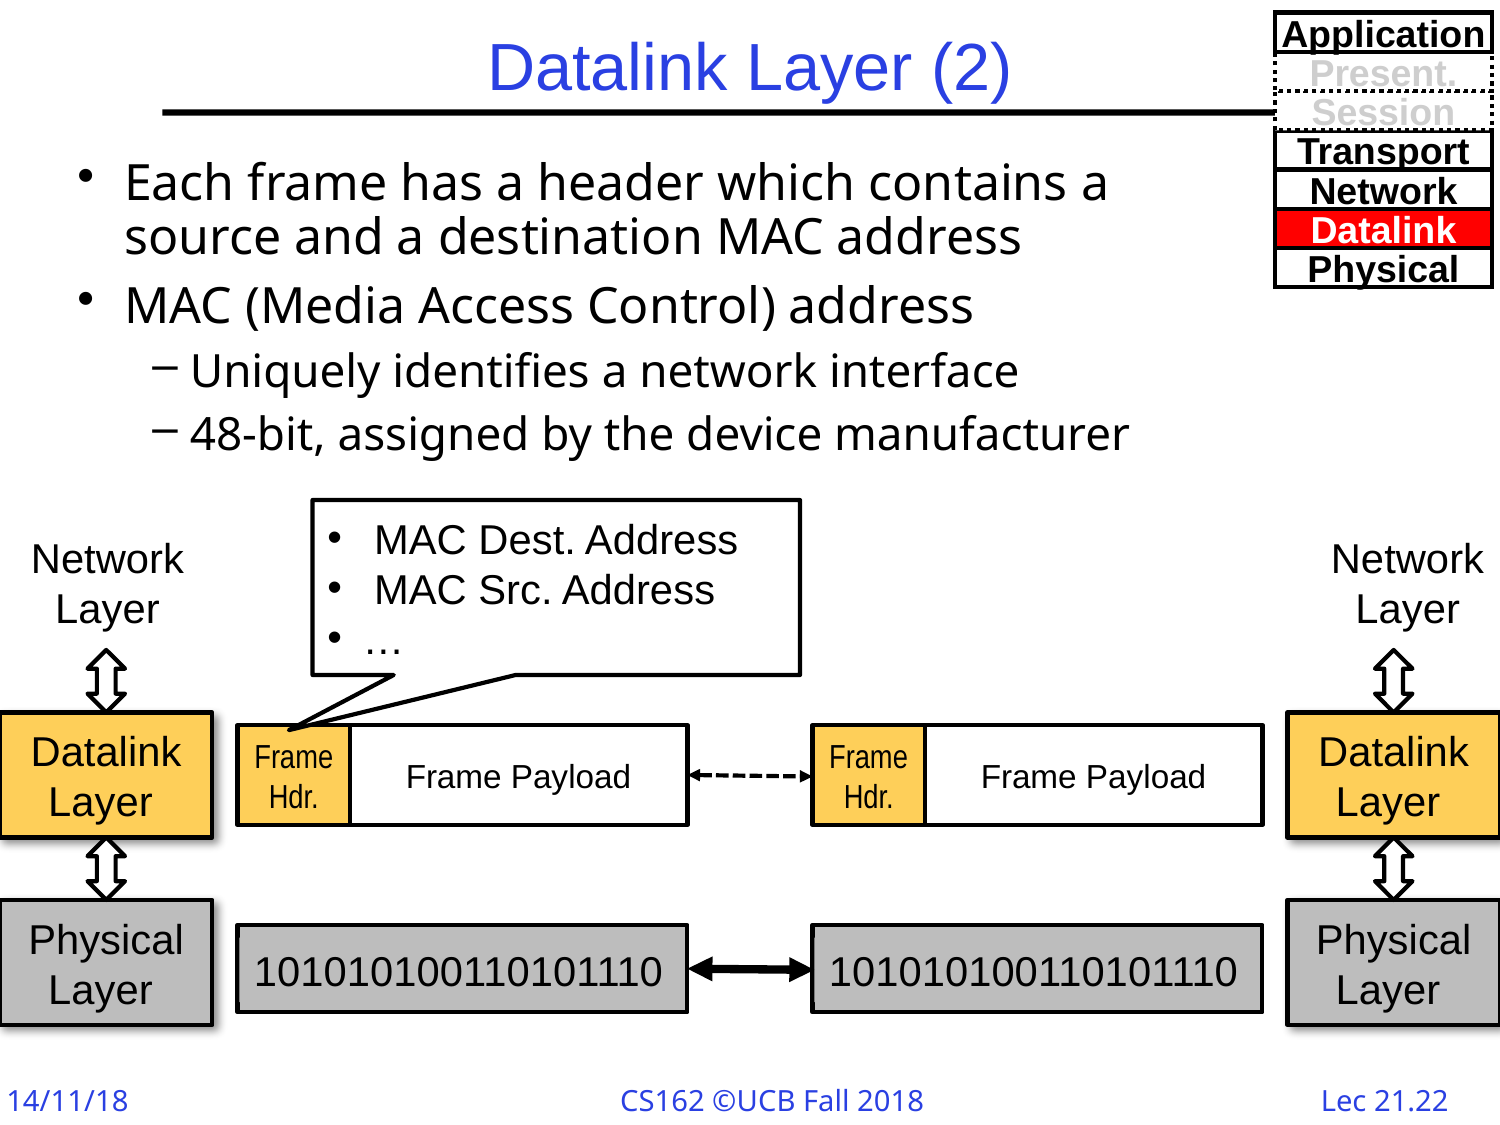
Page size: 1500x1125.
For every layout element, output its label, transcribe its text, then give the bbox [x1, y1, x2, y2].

text_box 101010100110101110 [239, 937, 679, 1003]
text_box Application [1275, 12, 1492, 52]
text_box [87, 837, 126, 900]
list Each frame has a header which contains a source and a destination MAC address MAC (Media Access Control) address Uniquely identifies a network interface 48-bit, assigned by the device manufacturer [62, 149, 1250, 525]
text_box Physical [1275, 248, 1492, 288]
text_box Frame Hdr. [237, 725, 350, 825]
text_box Physical Layer [0, 900, 213, 1025]
text_box [1374, 837, 1413, 900]
text_box [812, 924, 1263, 1013]
text_box Datalink [1275, 208, 1492, 248]
text_box 101010100110101110 [814, 937, 1254, 1003]
text_box Session [1275, 92, 1492, 131]
text_box Frame Payload [350, 725, 688, 825]
title Datalink Layer (2) [162, 24, 1275, 113]
text_box MAC Dest. Address MAC Src. Address … [288, 500, 801, 731]
text_box Datalink Layer [0, 712, 213, 838]
text_box Datalink Layer [1287, 712, 1500, 838]
text_box [87, 649, 126, 713]
text_box Network Layer [16, 524, 200, 640]
text_box Network Layer [1316, 524, 1500, 640]
text_box Physical Layer [1287, 900, 1500, 1025]
text_box Network [1275, 169, 1492, 208]
text_box Transport [1275, 131, 1492, 169]
text_box Frame Hdr. [812, 725, 924, 825]
text_box [237, 924, 688, 1013]
text_box Present. [1275, 52, 1492, 92]
text_box [1374, 649, 1413, 713]
text_box Frame Payload [924, 725, 1263, 825]
